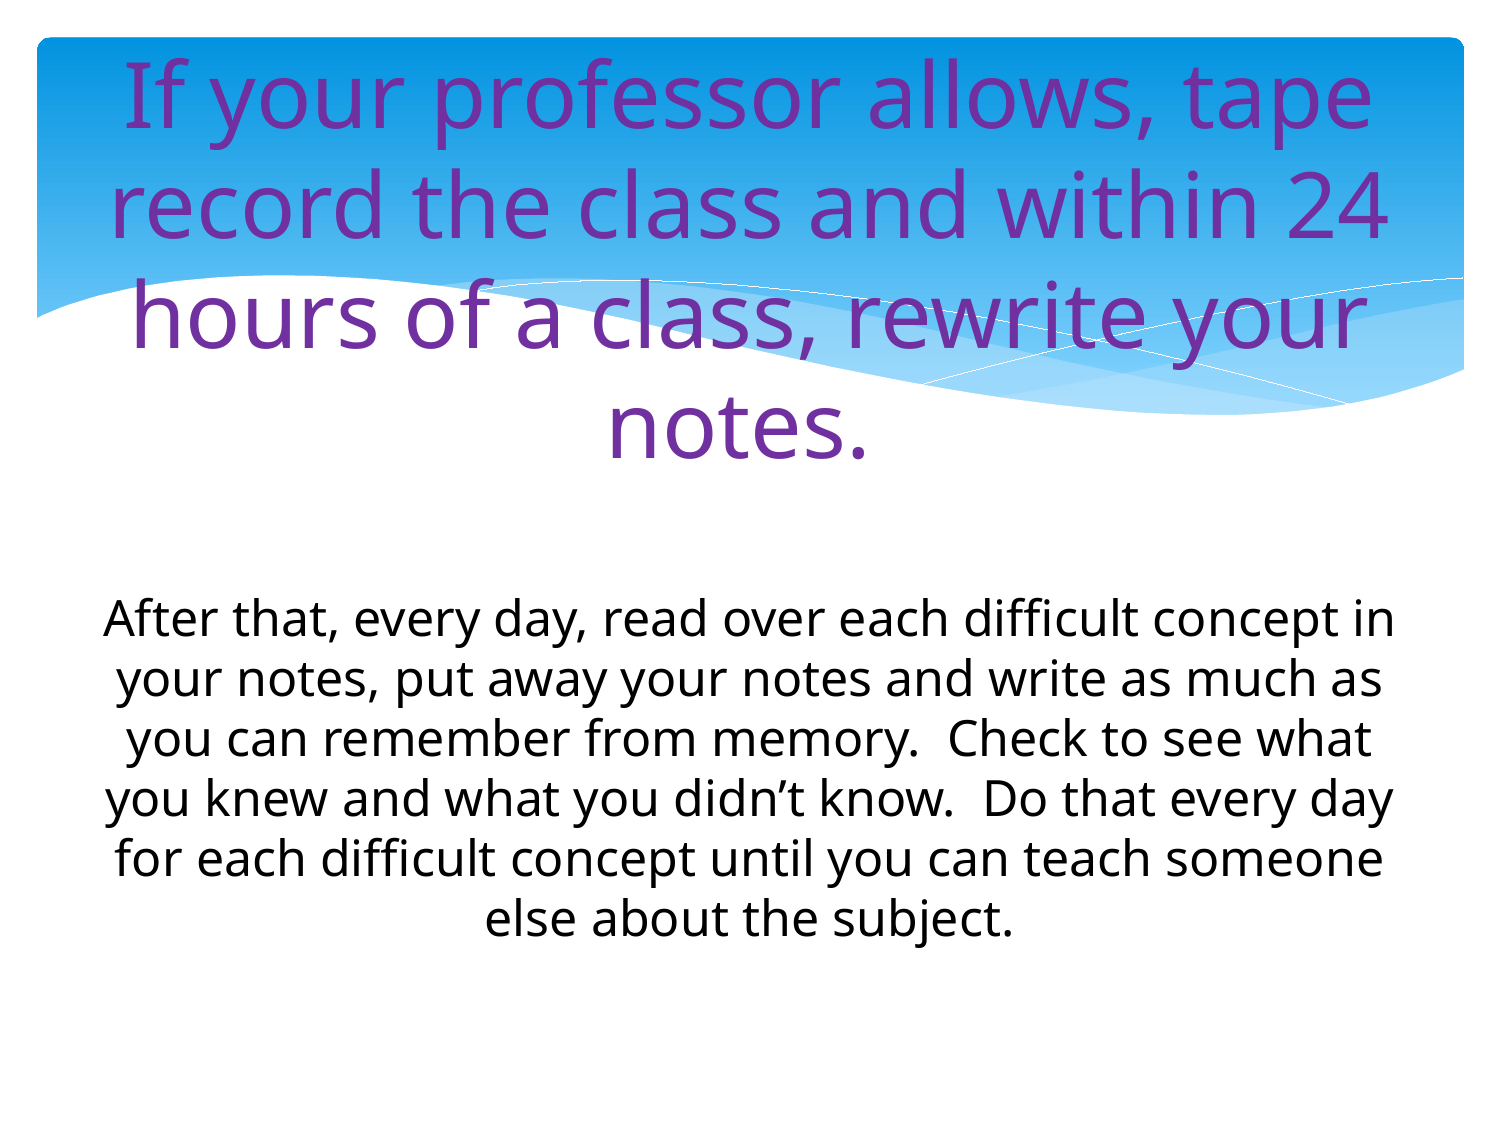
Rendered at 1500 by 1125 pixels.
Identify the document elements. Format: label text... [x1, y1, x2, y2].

title If your professor allows, tape record the class and within 24 hours of a class, rewrite your notes. After that, every day, read over each difficult concept in your notes, put away your notes and write as much as you can remember from memory. Check to see what you knew and what you didn’t know. Do that every day for each difficult concept until you can teach someone else about the subject. [75, 55, 1425, 1038]
